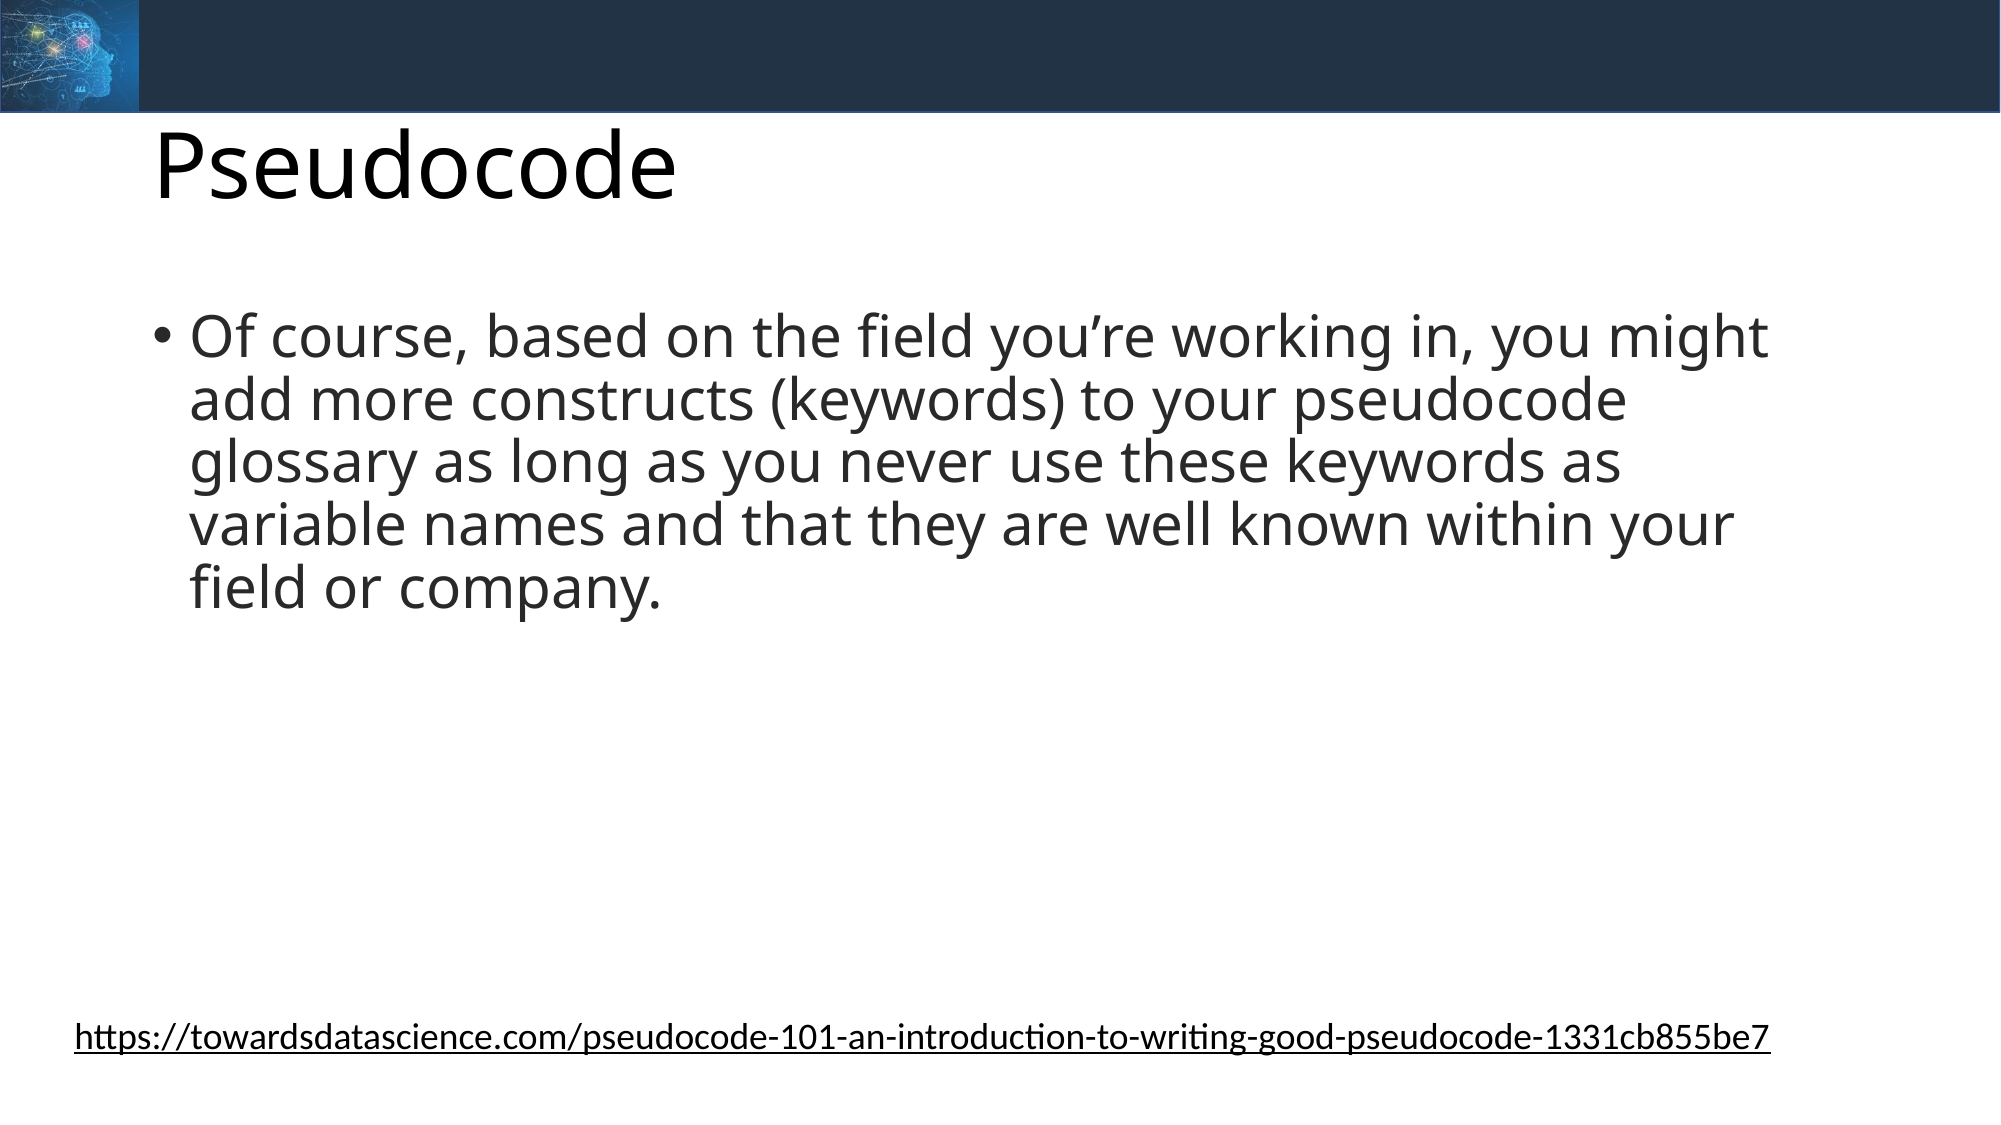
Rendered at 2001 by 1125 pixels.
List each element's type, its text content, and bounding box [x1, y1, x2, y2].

picture [2, 0, 139, 111]
list Of course, based on the field you’re working in, you might add more constructs (keywords) to your pseudocode glossary as long as you never use these keywords as variable names and that they are well known within your field or company. [137, 299, 1863, 1014]
title Pseudocode [137, 59, 1863, 278]
text_box https://towardsdatascience.com/pseudocode-101-an-introduction-to-writing-good-pseudocode-1331cb855be7 [59, 1004, 1795, 1065]
